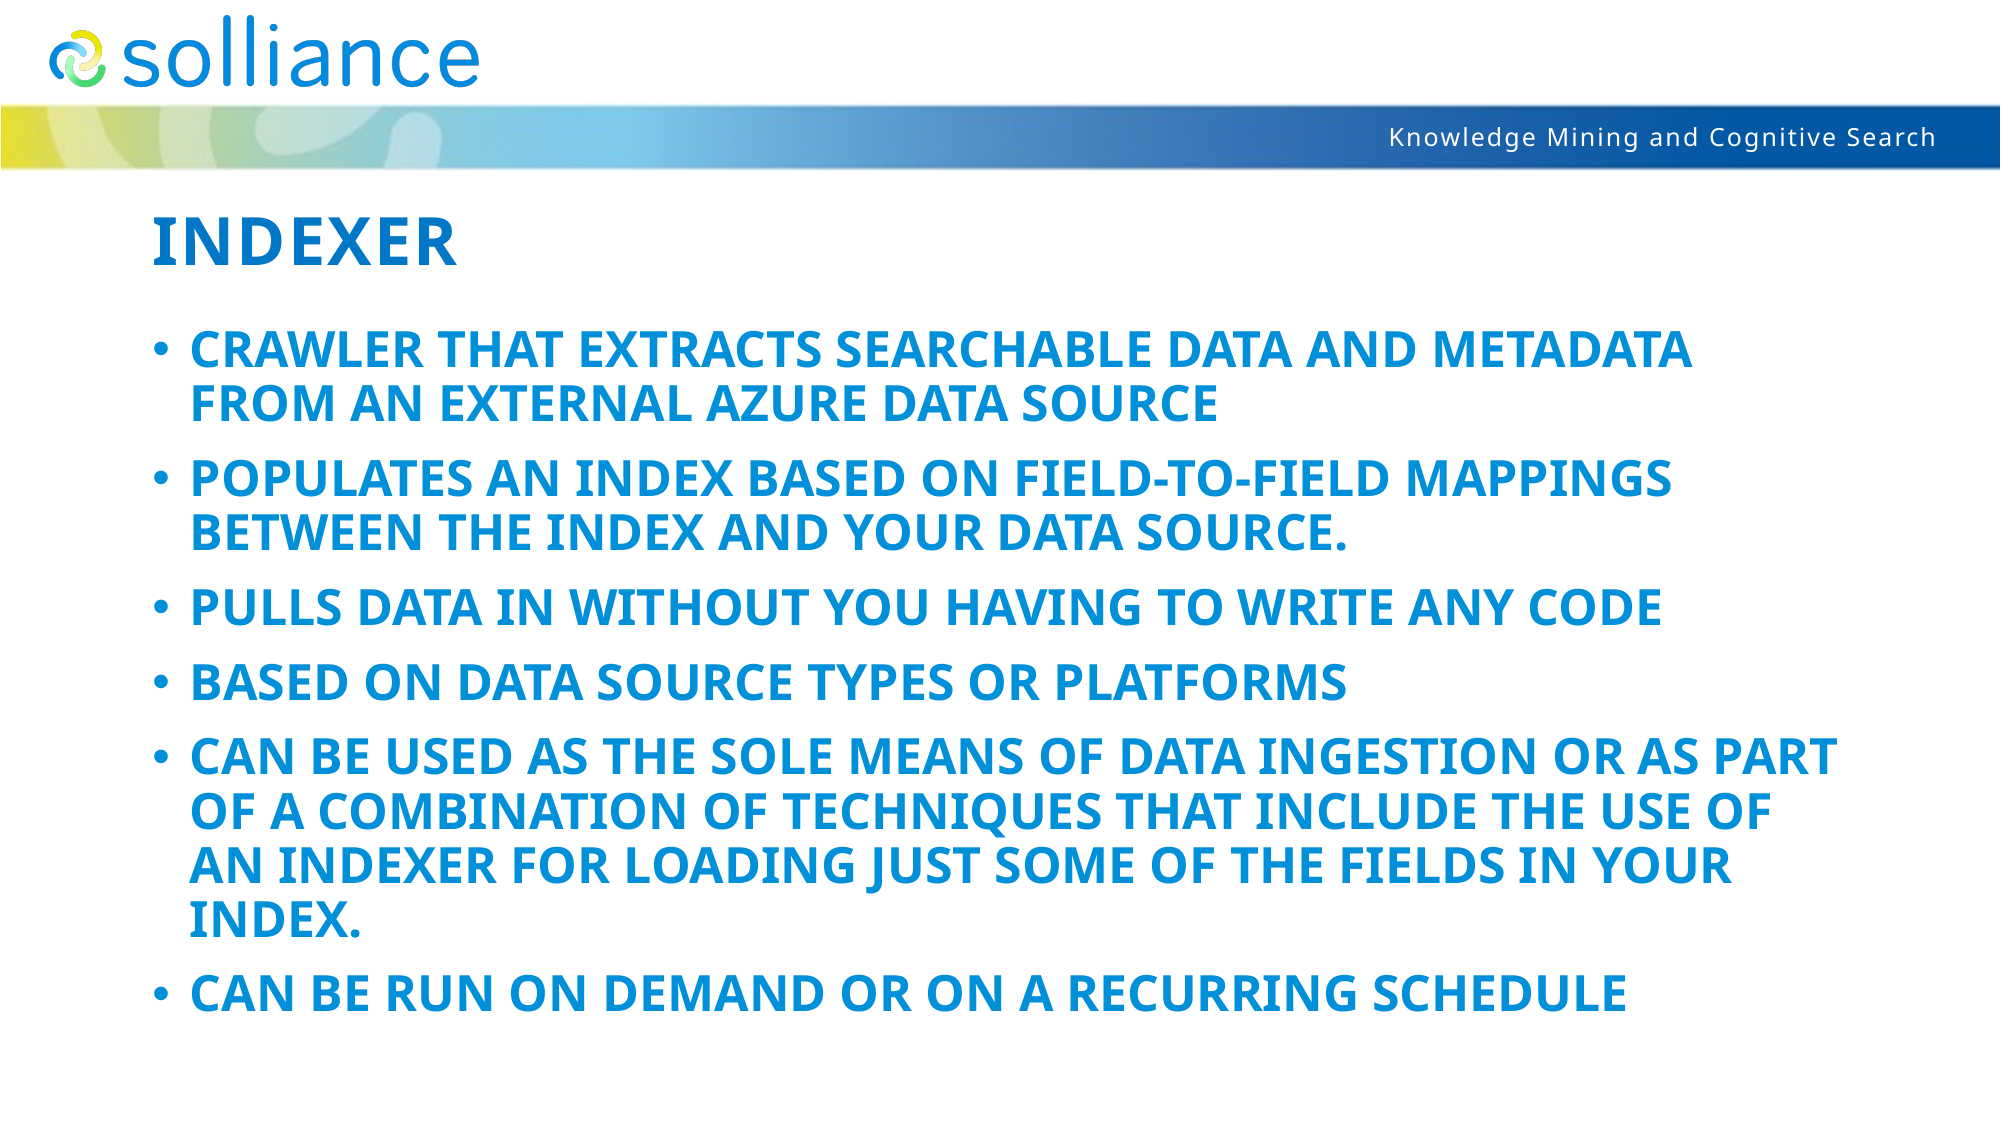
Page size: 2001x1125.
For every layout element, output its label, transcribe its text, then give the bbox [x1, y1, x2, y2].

picture [0, 103, 2000, 171]
title Indexer [137, 190, 1863, 299]
picture [45, 15, 479, 91]
list Crawler that extracts searchable data and metadata from an external Azure data source Populates an index based on field-to-field mappings between the index and your data source. Pulls data in without you having to write any code Based on data source types or platforms Can be used as the sole means of data ingestion or as part of a combination of techniques that include the use of an indexer for loading just some of the fields in your index. Can be run on demand or on a recurring schedule [137, 317, 1863, 1014]
